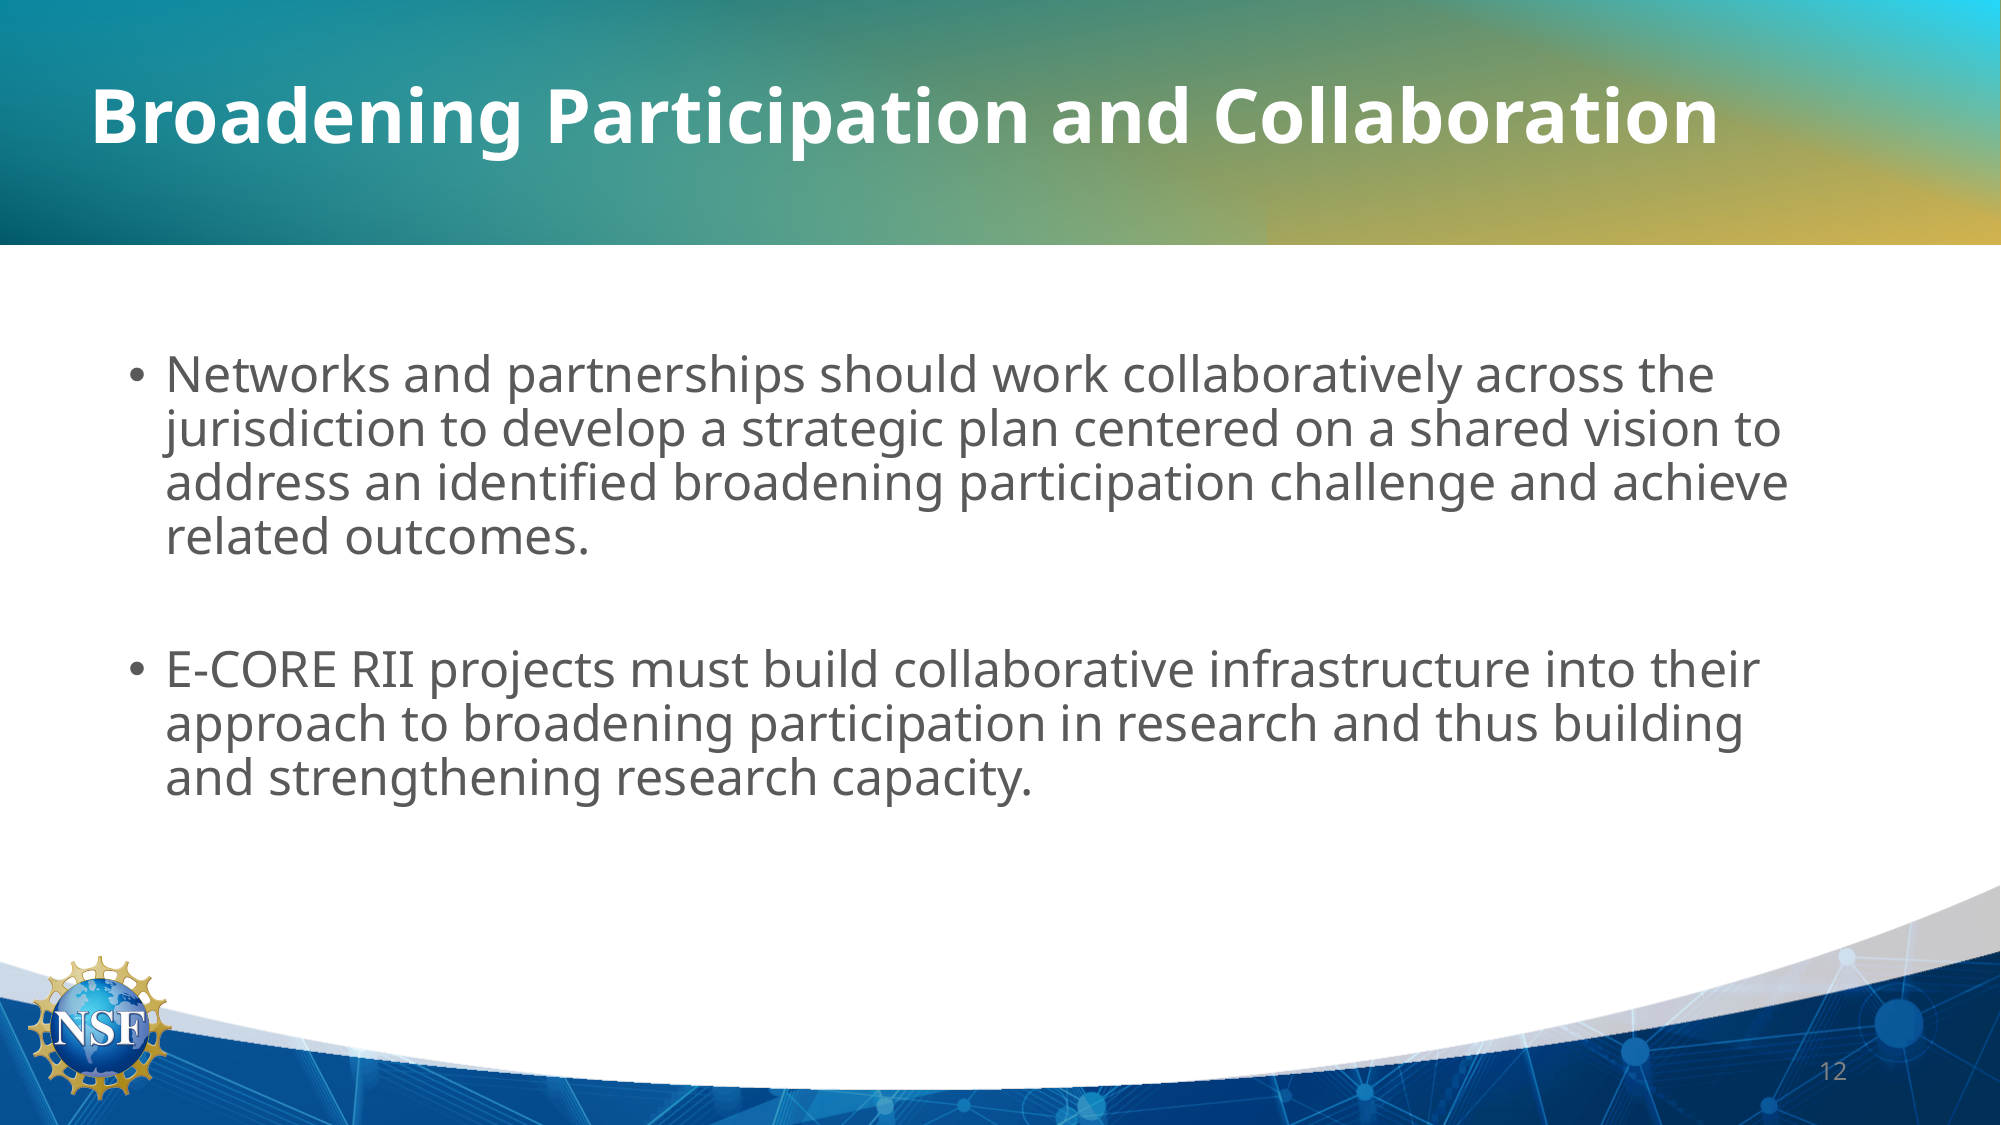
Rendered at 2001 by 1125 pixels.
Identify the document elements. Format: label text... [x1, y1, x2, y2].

slide_number 12 [1412, 1042, 1863, 1103]
picture [0, 864, 2000, 1125]
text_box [0, 0, 2000, 245]
list Networks and partnerships should work collaboratively across the jurisdiction to develop a strategic plan centered on a shared vision to address an identified broadening participation challenge and achieve related outcomes. E-CORE RII projects must build collaborative infrastructure into their approach to broadening participation in research and thus building and strengthening research capacity. [113, 342, 1863, 945]
